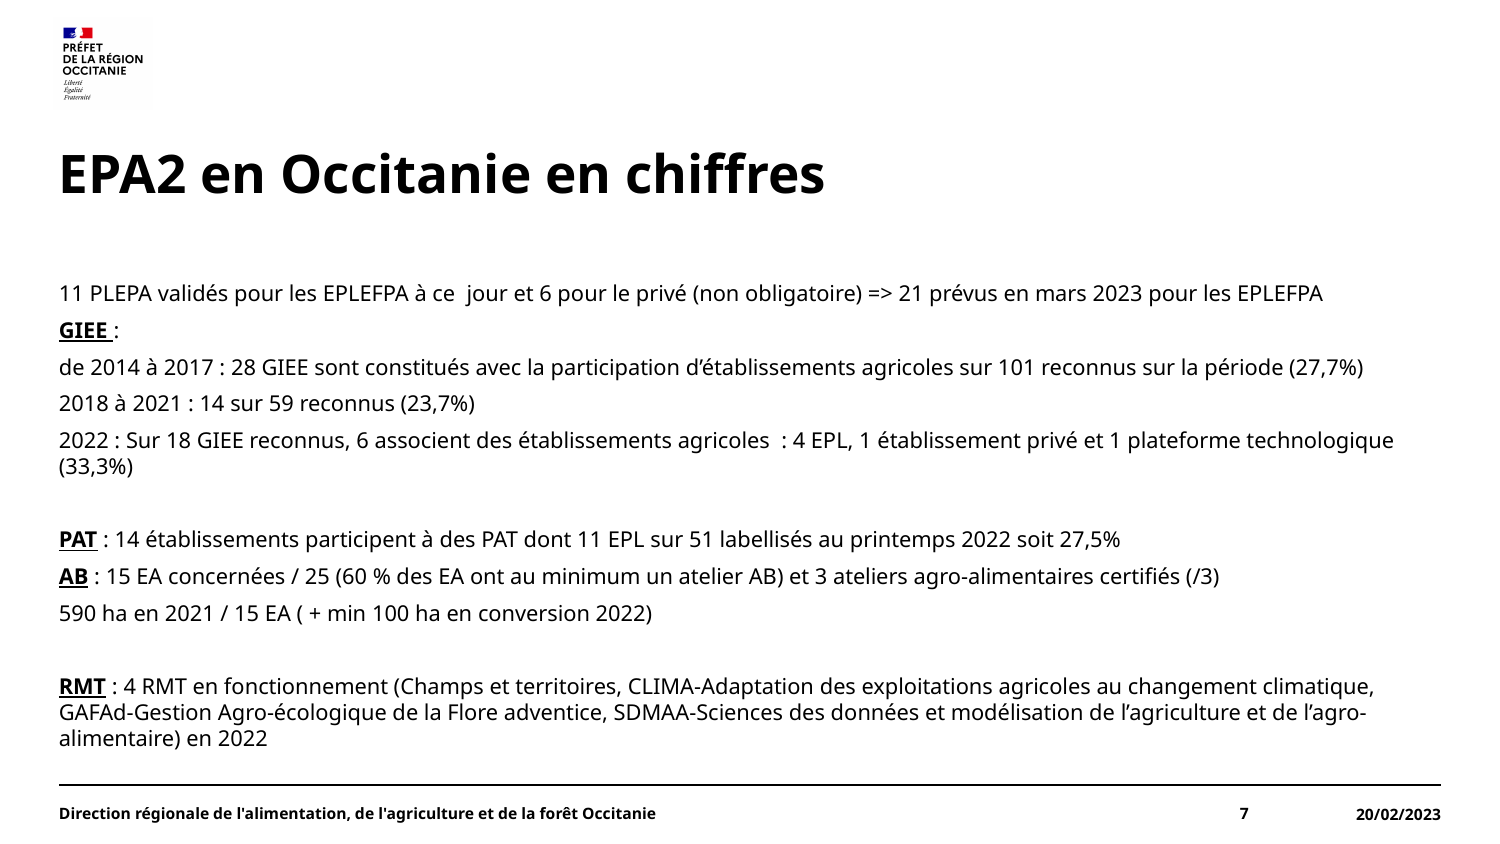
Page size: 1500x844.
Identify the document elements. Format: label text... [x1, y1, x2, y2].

list 11 PLEPA validés pour les EPLEFPA à ce jour et 6 pour le privé (non obligatoire) => 21 prévus en mars 2023 pour les EPLEFPA GIEE : de 2014 à 2017 : 28 GIEE sont constitués avec la participation d’établissements agricoles sur 101 reconnus sur la période (27,7%) 2018 à 2021 : 14 sur 59 reconnus (23,7%) 2022 : Sur 18 GIEE reconnus, 6 associent des établissements agricoles : 4 EPL, 1 établissement privé et 1 plateforme technologique (33,3%) PAT : 14 établissements participent à des PAT dont 11 EPL sur 51 labellisés au printemps 2022 soit 27,5% AB : 15 EA concernées / 25 (60 % des EA ont au minimum un atelier AB) et 3 ateliers agro-alimentaires certifiés (/3) 590 ha en 2021 / 15 EA ( + min 100 ha en conversion 2022) RMT : 4 RMT en fonctionnement (Champs et territoires, CLIMA-Adaptation des exploitations agricoles au changement climatique, GAFAd-Gestion Agro-écologique de la Flore adventice, SDMAA-Sciences des données et modélisation de l’agriculture et de l’agro-alimentaire) en 2022 [59, 280, 1441, 724]
slide_number 7 [1027, 784, 1249, 844]
footer Direction régionale de l'alimentation, de l'agriculture et de la forêt Occitanie [59, 784, 1027, 844]
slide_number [1249, 784, 1441, 844]
title EPA2 en Occitanie en chiffres [59, 147, 1441, 266]
picture [53, 17, 153, 110]
